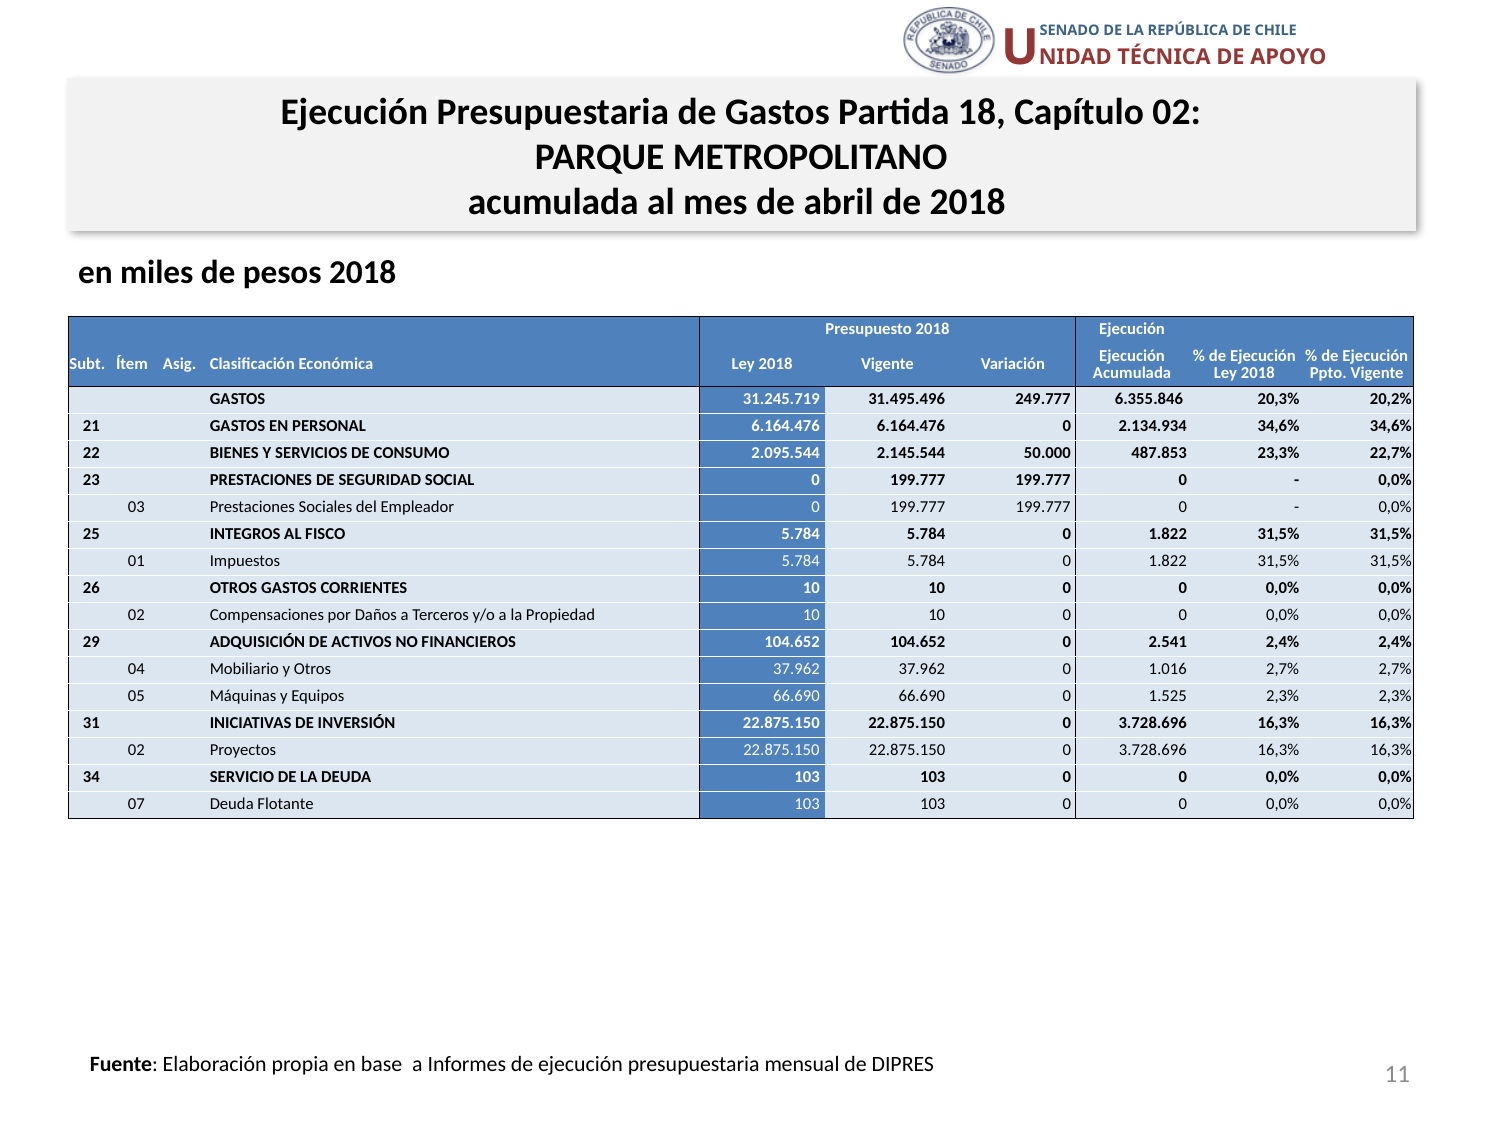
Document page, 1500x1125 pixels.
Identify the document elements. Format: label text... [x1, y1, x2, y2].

table_cell 2,4% [1301, 630, 1413, 656]
text_box en miles de pesos 2018 [63, 242, 1414, 318]
table_cell 20,3% [1188, 387, 1301, 413]
table_cell [162, 684, 208, 710]
table_cell [69, 792, 115, 818]
table_cell - [1188, 495, 1301, 521]
table_cell [69, 684, 115, 710]
table_cell ADQUISICIÓN DE ACTIVOS NO FINANCIEROS [208, 630, 699, 656]
table_cell 0 [1076, 468, 1188, 494]
table_cell Variación [950, 343, 1075, 386]
table_cell 02 [115, 738, 162, 764]
table_cell 0 [950, 765, 1075, 791]
table_cell [115, 522, 162, 548]
table_cell 03 [115, 495, 162, 521]
table_cell 0 [950, 522, 1075, 548]
table_cell 6.355.846 [1076, 387, 1188, 413]
table_cell 22 [69, 441, 115, 467]
table_cell 3.728.696 [1076, 738, 1188, 764]
table_cell 0 [1076, 765, 1188, 791]
table_cell 0 [1076, 576, 1188, 602]
table_cell 0,0% [1301, 576, 1413, 602]
table_cell 5.784 [825, 522, 950, 548]
table_cell 01 [115, 549, 162, 575]
table_cell [162, 387, 208, 413]
table_cell 31,5% [1188, 522, 1301, 548]
table_cell 10 [825, 576, 950, 602]
table_cell 199.777 [825, 468, 950, 494]
table_cell 04 [115, 657, 162, 683]
table_cell 31 [69, 711, 115, 737]
table_cell 2,4% [1188, 630, 1301, 656]
table_cell 0 [950, 414, 1075, 440]
table_cell Deuda Flotante [208, 792, 699, 818]
table_cell [115, 711, 162, 737]
table_cell Ítem [115, 343, 162, 386]
table_cell 34 [69, 765, 115, 791]
table_cell 16,3% [1301, 738, 1413, 764]
table_cell [69, 495, 115, 521]
table_cell 05 [115, 684, 162, 710]
table_cell 0 [950, 549, 1075, 575]
table_header Presupuesto 2018 [700, 317, 1075, 343]
table_cell PRESTACIONES DE SEGURIDAD SOCIAL [208, 468, 699, 494]
table_header [1188, 317, 1301, 343]
table_cell 0 [1076, 495, 1188, 521]
table_cell - [1188, 468, 1301, 494]
table_cell 2.095.544 [700, 441, 825, 467]
table_cell 31.495.496 [825, 387, 950, 413]
table_cell 31,5% [1301, 549, 1413, 575]
table_cell 16,3% [1301, 711, 1413, 737]
table_cell 23,3% [1188, 441, 1301, 467]
table_cell Máquinas y Equipos [208, 684, 699, 710]
table_header Ejecución [1076, 317, 1188, 343]
table_cell 16,3% [1188, 738, 1301, 764]
table_cell 0 [700, 468, 825, 494]
table_cell [69, 603, 115, 629]
table_cell 0 [1076, 603, 1188, 629]
table_cell [162, 522, 208, 548]
table_cell 34,6% [1301, 414, 1413, 440]
table_cell 0,0% [1301, 495, 1413, 521]
table_cell 1.016 [1076, 657, 1188, 683]
table_header [208, 317, 699, 343]
table_cell [162, 603, 208, 629]
table_cell 10 [700, 576, 825, 602]
table_cell 199.777 [950, 468, 1075, 494]
table_cell OTROS GASTOS CORRIENTES [208, 576, 699, 602]
table_cell 10 [700, 603, 825, 629]
table_cell 2.541 [1076, 630, 1188, 656]
table_cell 3.728.696 [1076, 711, 1188, 737]
table_cell [69, 387, 115, 413]
table_cell 1.822 [1076, 549, 1188, 575]
table_cell 22.875.150 [700, 738, 825, 764]
table_cell [162, 711, 208, 737]
table_cell [115, 387, 162, 413]
table_cell Mobiliario y Otros [208, 657, 699, 683]
table_cell 66.690 [700, 684, 825, 710]
table_cell % de Ejecución Ppto. Vigente [1301, 343, 1413, 386]
table_cell [69, 549, 115, 575]
table_header [115, 317, 162, 343]
table_cell [162, 549, 208, 575]
table_cell Ejecución Acumulada [1076, 343, 1188, 386]
table_cell Ley 2018 [700, 343, 825, 386]
table_cell INICIATIVAS DE INVERSIÓN [208, 711, 699, 737]
table_cell GASTOS [208, 387, 699, 413]
table_cell [162, 630, 208, 656]
table_cell Vigente [825, 343, 950, 386]
table_cell [115, 765, 162, 791]
table_cell 6.164.476 [700, 414, 825, 440]
table_cell [115, 414, 162, 440]
table_cell 22.875.150 [825, 738, 950, 764]
table_cell 0,0% [1188, 603, 1301, 629]
table_cell 1.822 [1076, 522, 1188, 548]
table_cell 0 [950, 738, 1075, 764]
table_cell 0,0% [1301, 792, 1413, 818]
table_cell 2.134.934 [1076, 414, 1188, 440]
table_cell Clasificación Económica [208, 343, 699, 386]
table_cell [162, 468, 208, 494]
slide_number 11 [1074, 1042, 1425, 1103]
table_cell 22,7% [1301, 441, 1413, 467]
table_cell 2,7% [1188, 657, 1301, 683]
table_cell 0 [950, 657, 1075, 683]
table_cell Subt. [69, 343, 115, 386]
table_cell 0 [1076, 792, 1188, 818]
table_cell 1.525 [1076, 684, 1188, 710]
table_cell 2,3% [1188, 684, 1301, 710]
table_cell 20,2% [1301, 387, 1413, 413]
table_cell [115, 630, 162, 656]
table_cell Prestaciones Sociales del Empleador [208, 495, 699, 521]
table_cell [162, 738, 208, 764]
table_cell 103 [700, 765, 825, 791]
table_cell 0,0% [1188, 792, 1301, 818]
table_cell 37.962 [825, 657, 950, 683]
table_cell GASTOS EN PERSONAL [208, 414, 699, 440]
table_cell 0,0% [1188, 576, 1301, 602]
table_header [1301, 317, 1413, 343]
table_cell 0 [950, 792, 1075, 818]
table_cell 50.000 [950, 441, 1075, 467]
table_cell 0 [700, 495, 825, 521]
table_cell 487.853 [1076, 441, 1188, 467]
table_cell 103 [825, 792, 950, 818]
table_cell 103 [825, 765, 950, 791]
table_cell % de Ejecución Ley 2018 [1188, 343, 1301, 386]
table_cell 5.784 [700, 522, 825, 548]
table_cell [162, 657, 208, 683]
table_cell 2,7% [1301, 657, 1413, 683]
table_cell 104.652 [825, 630, 950, 656]
table_cell 22.875.150 [700, 711, 825, 737]
table_cell 23 [69, 468, 115, 494]
table_cell Impuestos [208, 549, 699, 575]
table_cell Proyectos [208, 738, 699, 764]
text_box Ejecución Presupuestaria de Gastos Partida 18, Capítulo 02: PARQUE METROPOLITANO acumulada al mes de abril de 2018 [67, 78, 1415, 230]
table_cell INTEGROS AL FISCO [208, 522, 699, 548]
table_cell 0 [950, 603, 1075, 629]
table_cell 21 [69, 414, 115, 440]
table_cell [69, 657, 115, 683]
table_cell 2.145.544 [825, 441, 950, 467]
table_cell 66.690 [825, 684, 950, 710]
table_cell 31,5% [1301, 522, 1413, 548]
table_cell [69, 738, 115, 764]
table_cell [162, 576, 208, 602]
table_cell 0,0% [1301, 468, 1413, 494]
table_cell 5.784 [825, 549, 950, 575]
table_cell 0,0% [1301, 603, 1413, 629]
table_cell 26 [69, 576, 115, 602]
table_cell 0,0% [1301, 765, 1413, 791]
table_cell [162, 792, 208, 818]
table_cell 29 [69, 630, 115, 656]
table_cell 199.777 [825, 495, 950, 521]
table_cell 37.962 [700, 657, 825, 683]
table_cell 5.784 [700, 549, 825, 575]
table_cell BIENES Y SERVICIOS DE CONSUMO [208, 441, 699, 467]
table_cell 31.245.719 [700, 387, 825, 413]
table_cell 25 [69, 522, 115, 548]
table_cell 199.777 [950, 495, 1075, 521]
table_cell 07 [115, 792, 162, 818]
table_cell 0 [950, 711, 1075, 737]
table_cell 31,5% [1188, 549, 1301, 575]
table_cell 02 [115, 603, 162, 629]
table_cell [115, 441, 162, 467]
table_cell 0 [950, 630, 1075, 656]
table_cell 6.164.476 [825, 414, 950, 440]
table_cell 2,3% [1301, 684, 1413, 710]
picture [903, 7, 997, 76]
table_header [162, 317, 208, 343]
table_cell 0,0% [1188, 765, 1301, 791]
table_cell Compensaciones por Daños a Terceros y/o a la Propiedad [208, 603, 699, 629]
table_cell SERVICIO DE LA DEUDA [208, 765, 699, 791]
table_header [69, 317, 115, 343]
table_cell [162, 495, 208, 521]
table_cell 0 [950, 684, 1075, 710]
table_cell [162, 414, 208, 440]
table_cell [162, 765, 208, 791]
table_cell [115, 468, 162, 494]
table_cell 34,6% [1188, 414, 1301, 440]
table_cell Asig. [162, 343, 208, 386]
table_cell [162, 441, 208, 467]
table_cell [115, 576, 162, 602]
table_cell 16,3% [1188, 711, 1301, 737]
table_cell 104.652 [700, 630, 825, 656]
table_cell 249.777 [950, 387, 1075, 413]
table_cell 103 [700, 792, 825, 818]
table_cell 0 [950, 576, 1075, 602]
table_cell 10 [825, 603, 950, 629]
table_cell 22.875.150 [825, 711, 950, 737]
